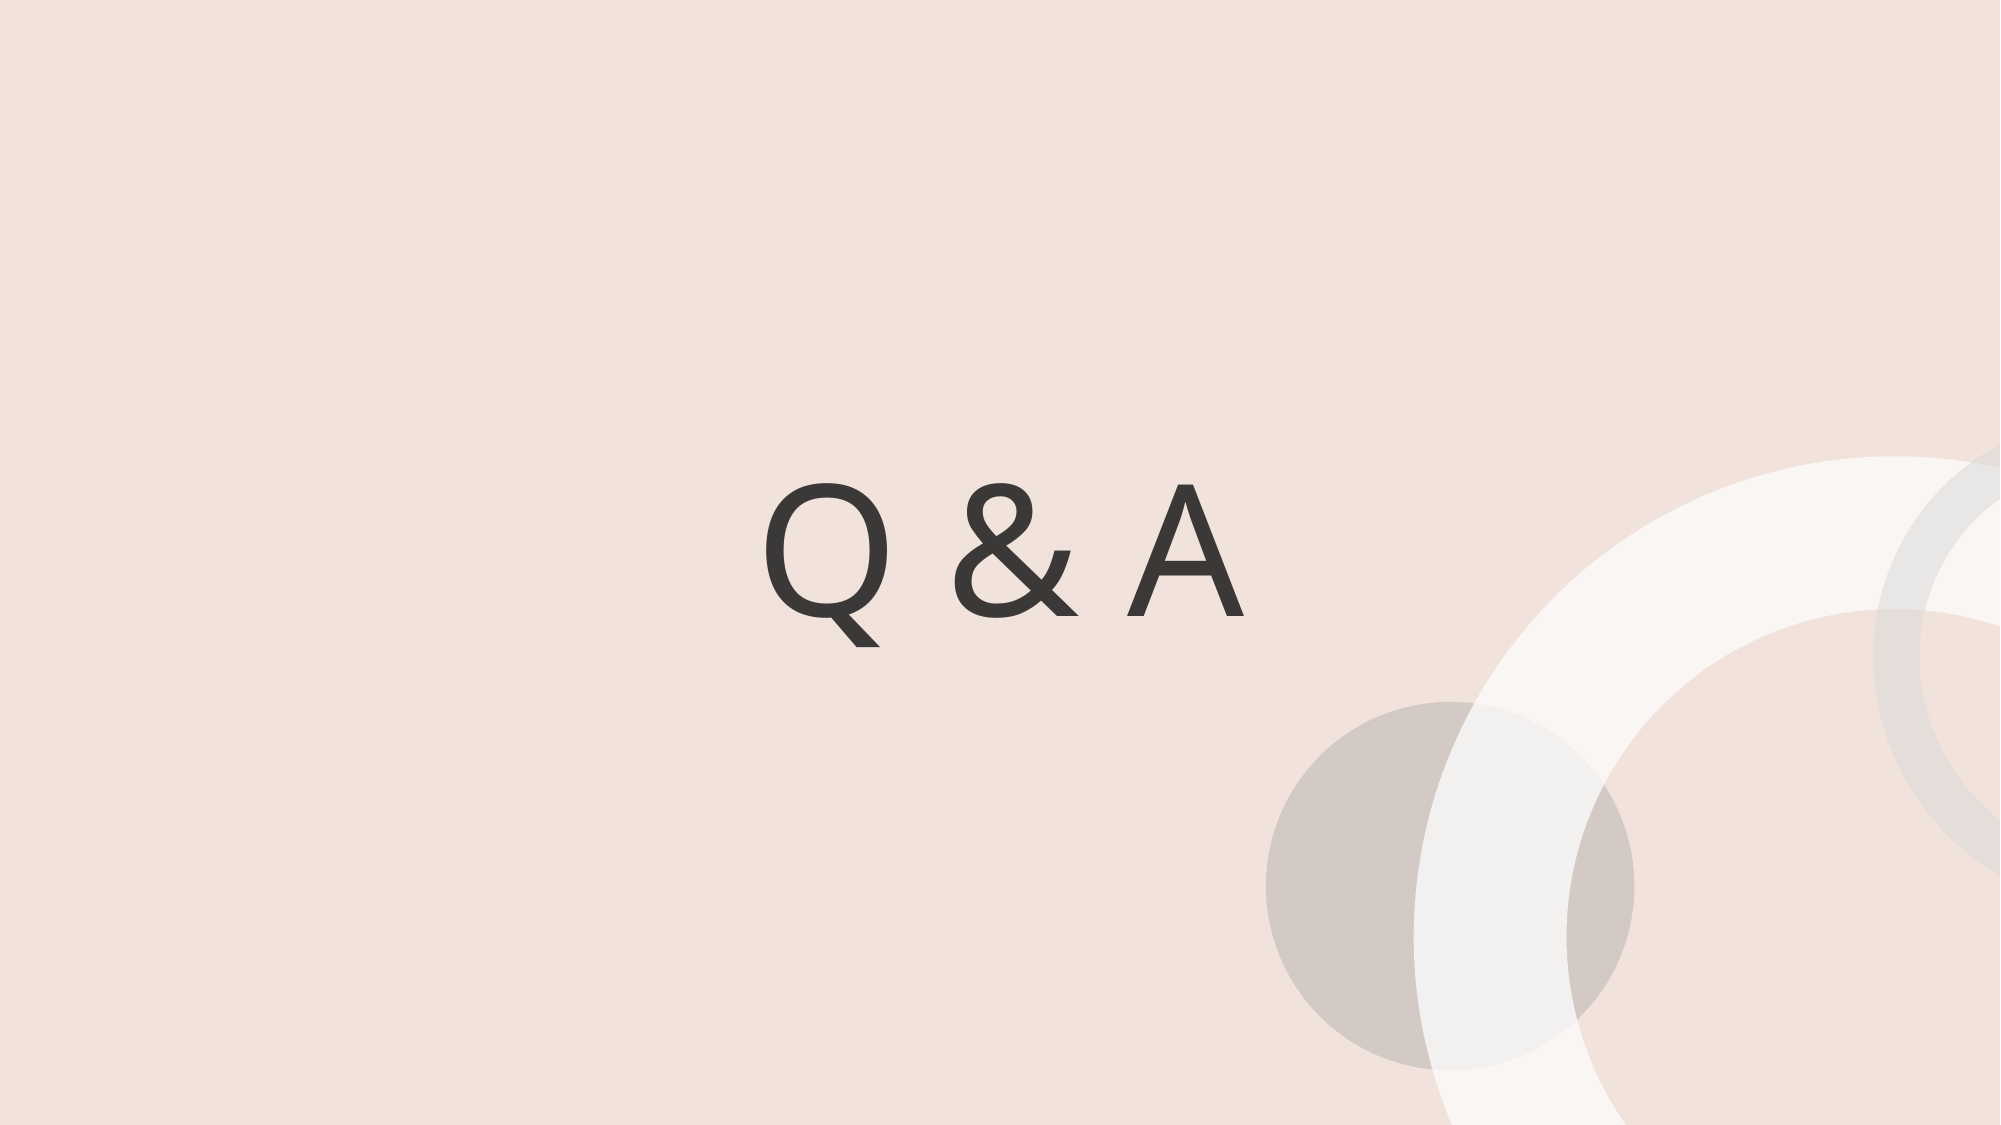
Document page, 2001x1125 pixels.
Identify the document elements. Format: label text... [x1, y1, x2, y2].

text_box Q & A [730, 416, 1270, 664]
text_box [1383, 325, 2000, 1125]
